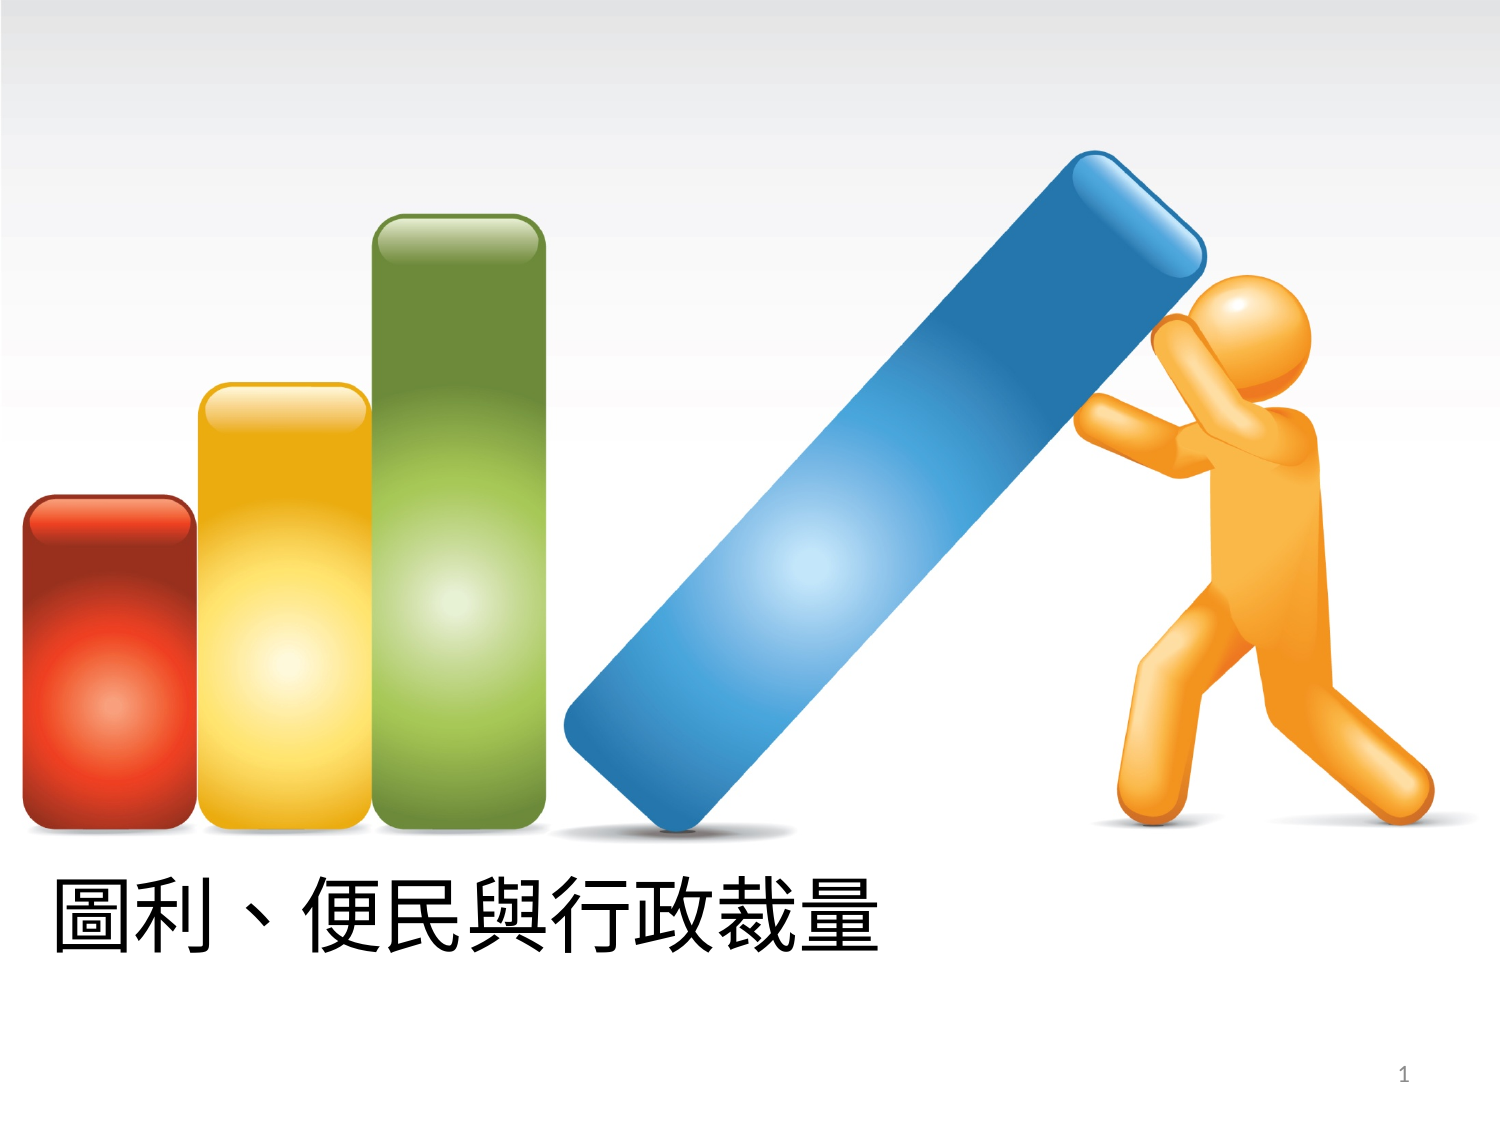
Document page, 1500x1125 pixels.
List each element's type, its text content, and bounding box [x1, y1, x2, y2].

slide_number 1 [1074, 1042, 1425, 1103]
picture [0, 0, 1500, 1019]
